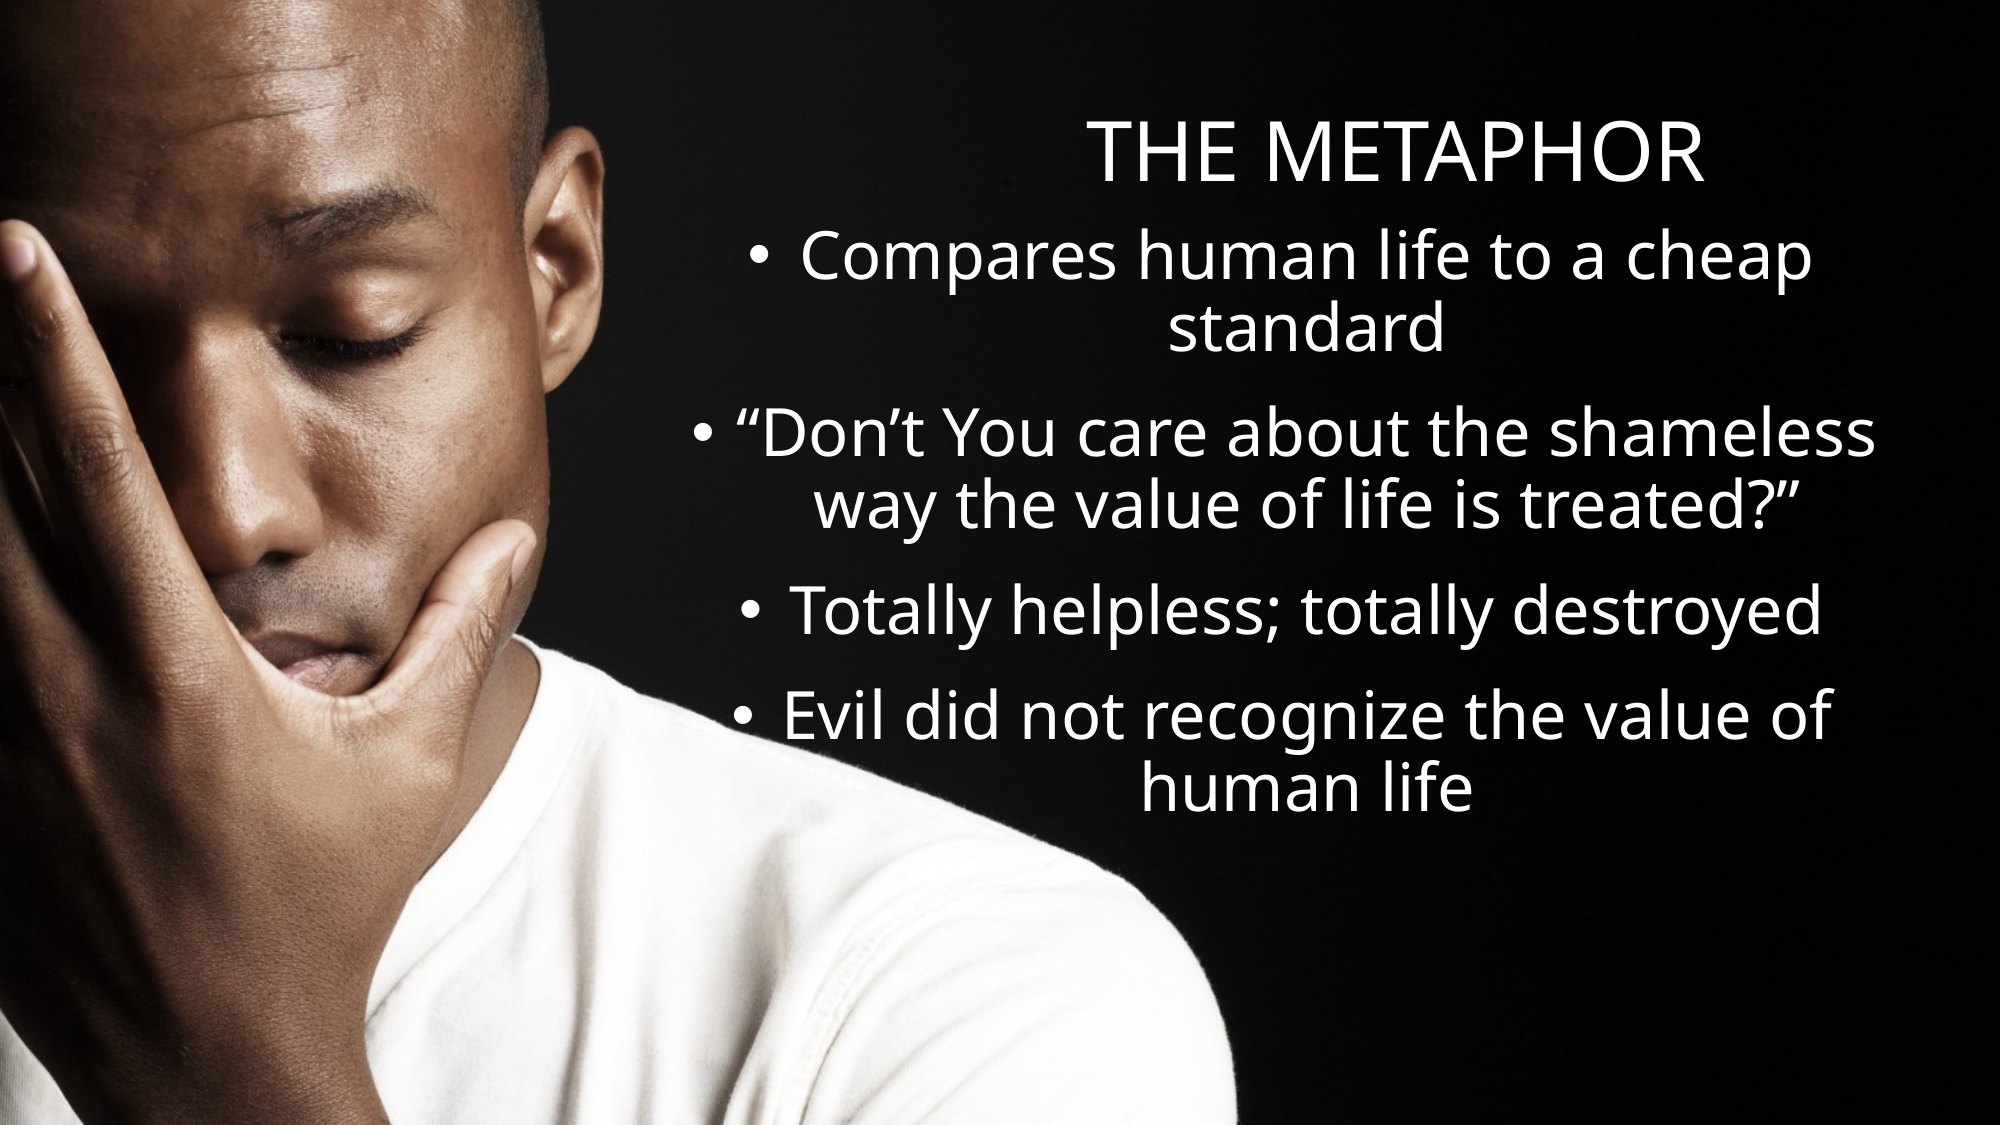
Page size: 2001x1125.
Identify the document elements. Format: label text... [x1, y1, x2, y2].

title The Metaphor [887, 65, 1905, 243]
picture [0, 0, 2000, 1125]
list Compares human life to a cheap standard “Don’t You care about the shameless way the value of life is treated?” Totally helpless; totally destroyed Evil did not recognize the value of human life [624, 189, 1955, 867]
